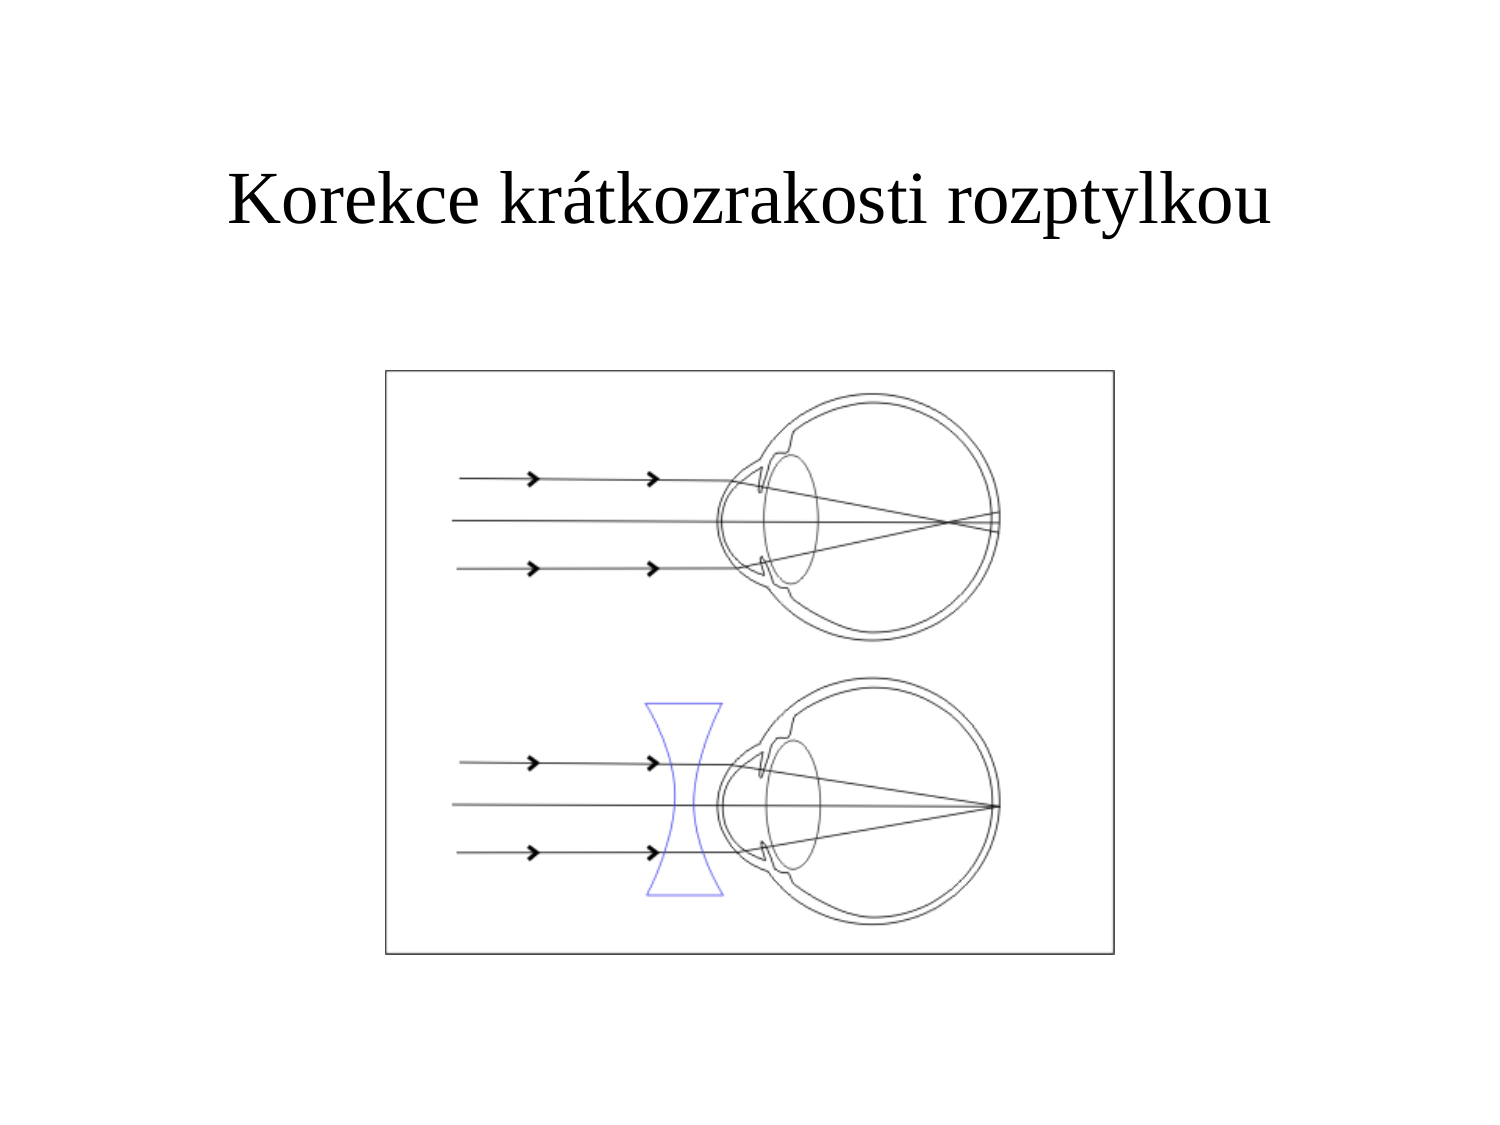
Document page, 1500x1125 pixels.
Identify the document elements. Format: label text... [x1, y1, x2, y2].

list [384, 370, 1115, 955]
title Korekce krátkozrakosti rozptylkou [112, 99, 1388, 288]
